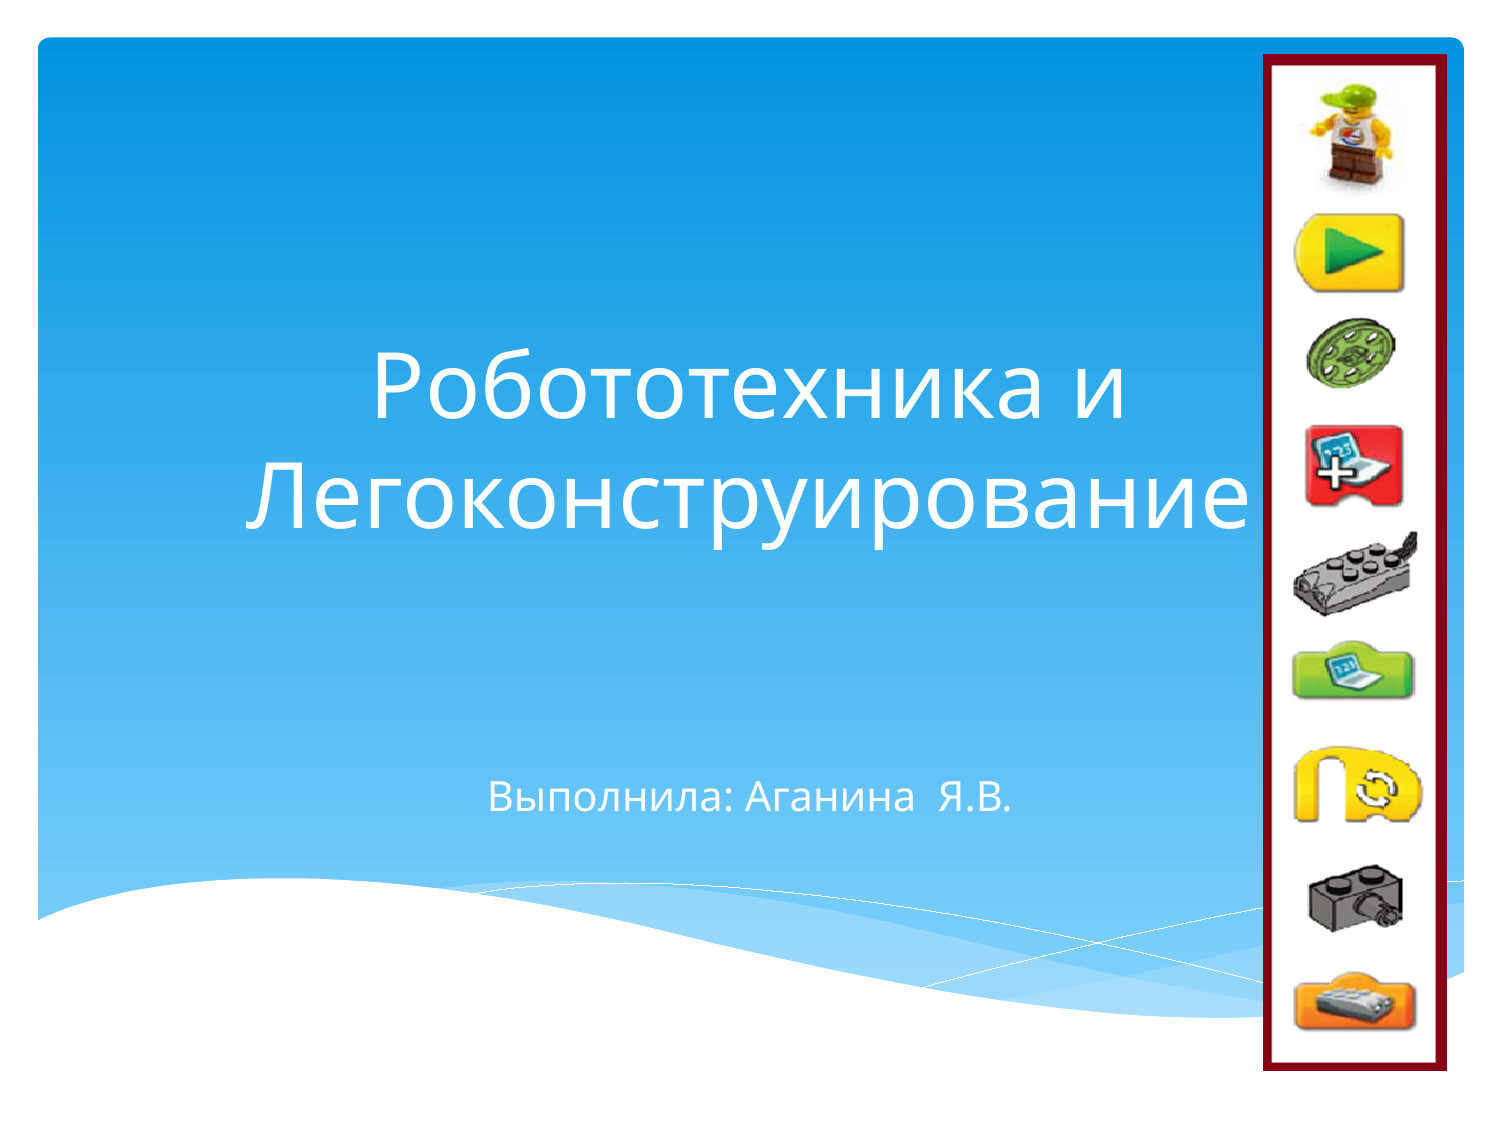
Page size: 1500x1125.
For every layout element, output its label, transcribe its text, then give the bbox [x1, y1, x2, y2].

title Робототехника и Легоконструирование [112, 262, 1257, 555]
picture [1263, 55, 1448, 1071]
subtitle Выполнила: Аганина Я.В. [225, 761, 1257, 985]
